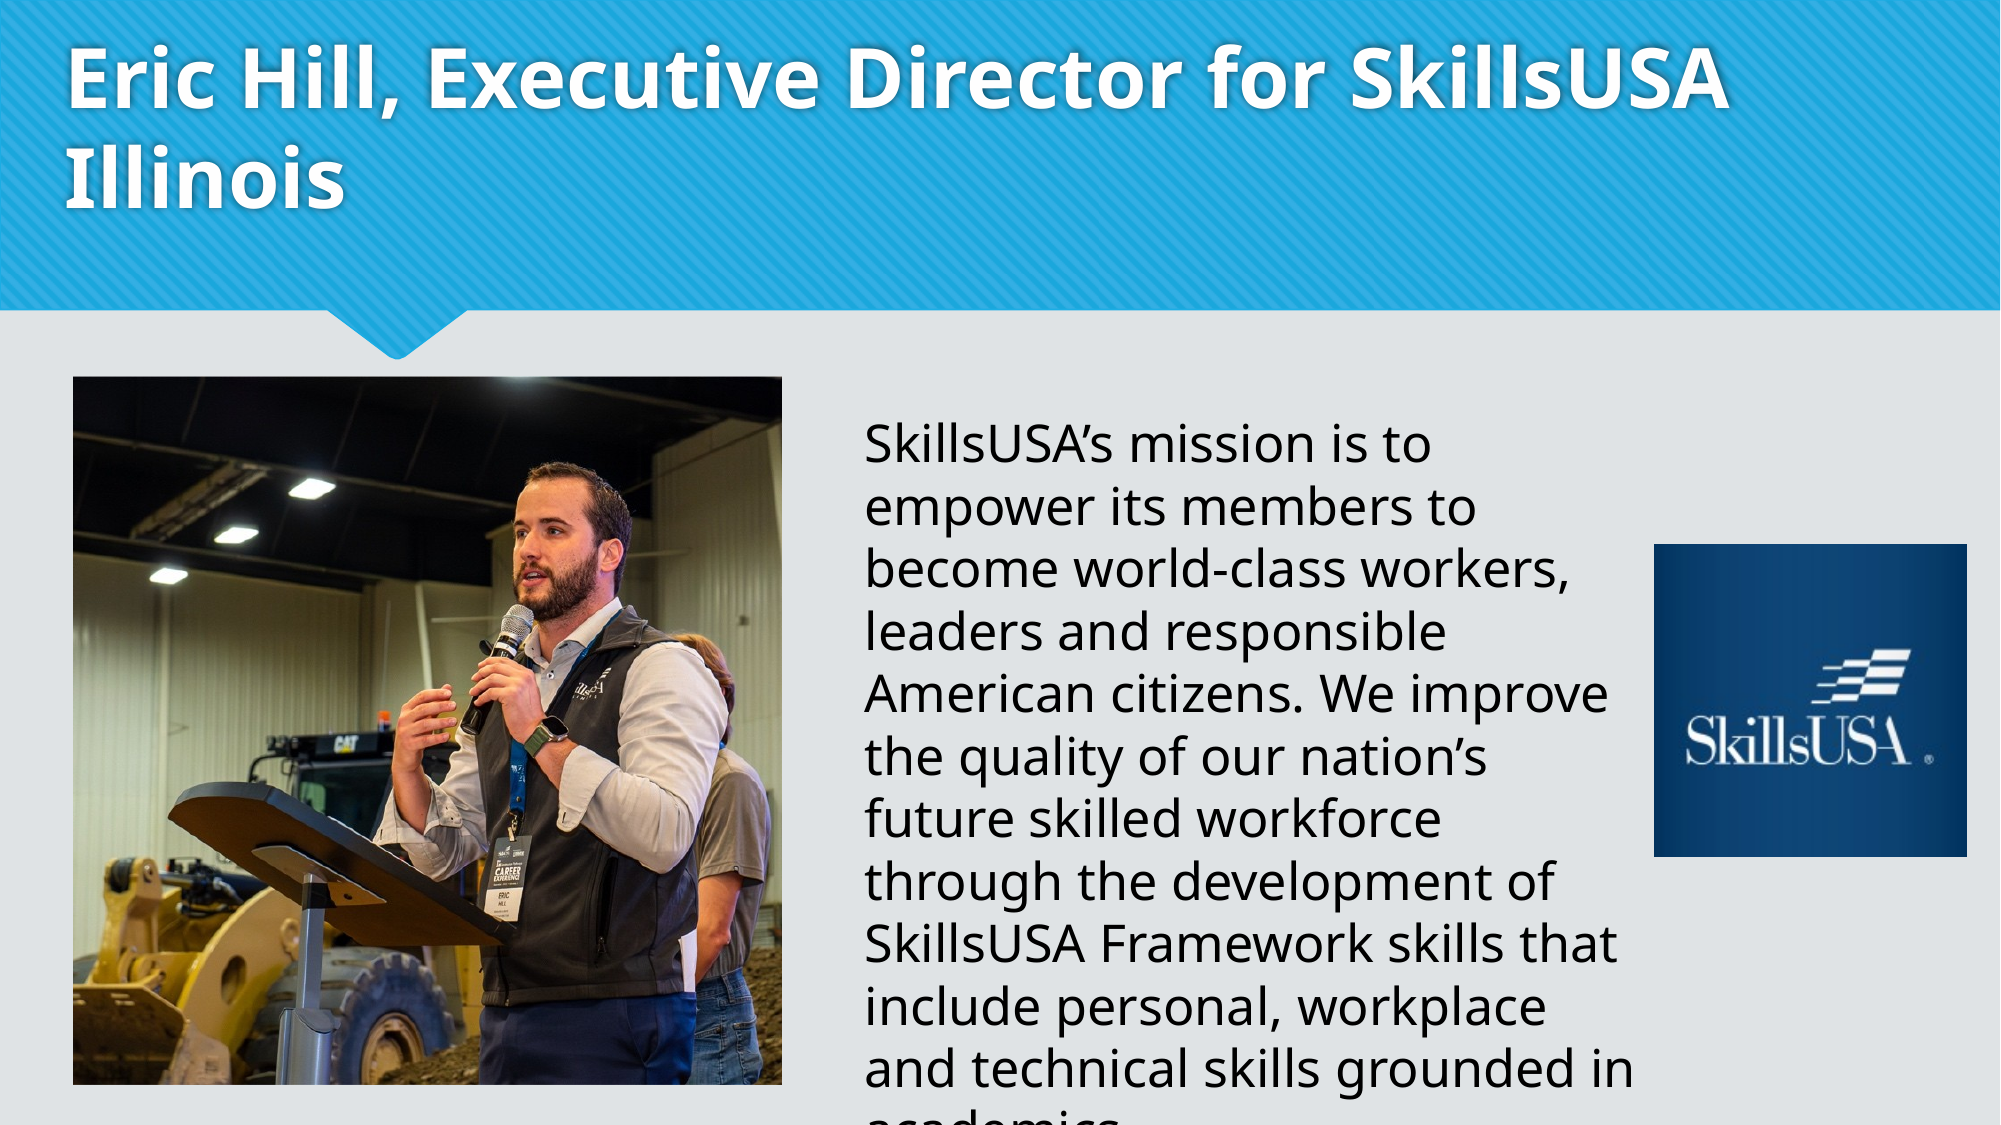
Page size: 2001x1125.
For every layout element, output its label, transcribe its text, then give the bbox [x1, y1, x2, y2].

picture [1654, 544, 1968, 858]
picture [1, 1, 1999, 357]
picture [73, 376, 782, 1086]
title Eric Hill, Executive Director for SkillsUSA Illinois [49, 73, 1941, 233]
text_box SkillsUSA’s mission is to empower its members to become world-class workers, leaders and responsible American citizens. We improve the quality of our nation’s future skilled workforce through the development of SkillsUSA Framework skills that include personal, workplace and technical skills grounded in academics. [849, 395, 1666, 1125]
